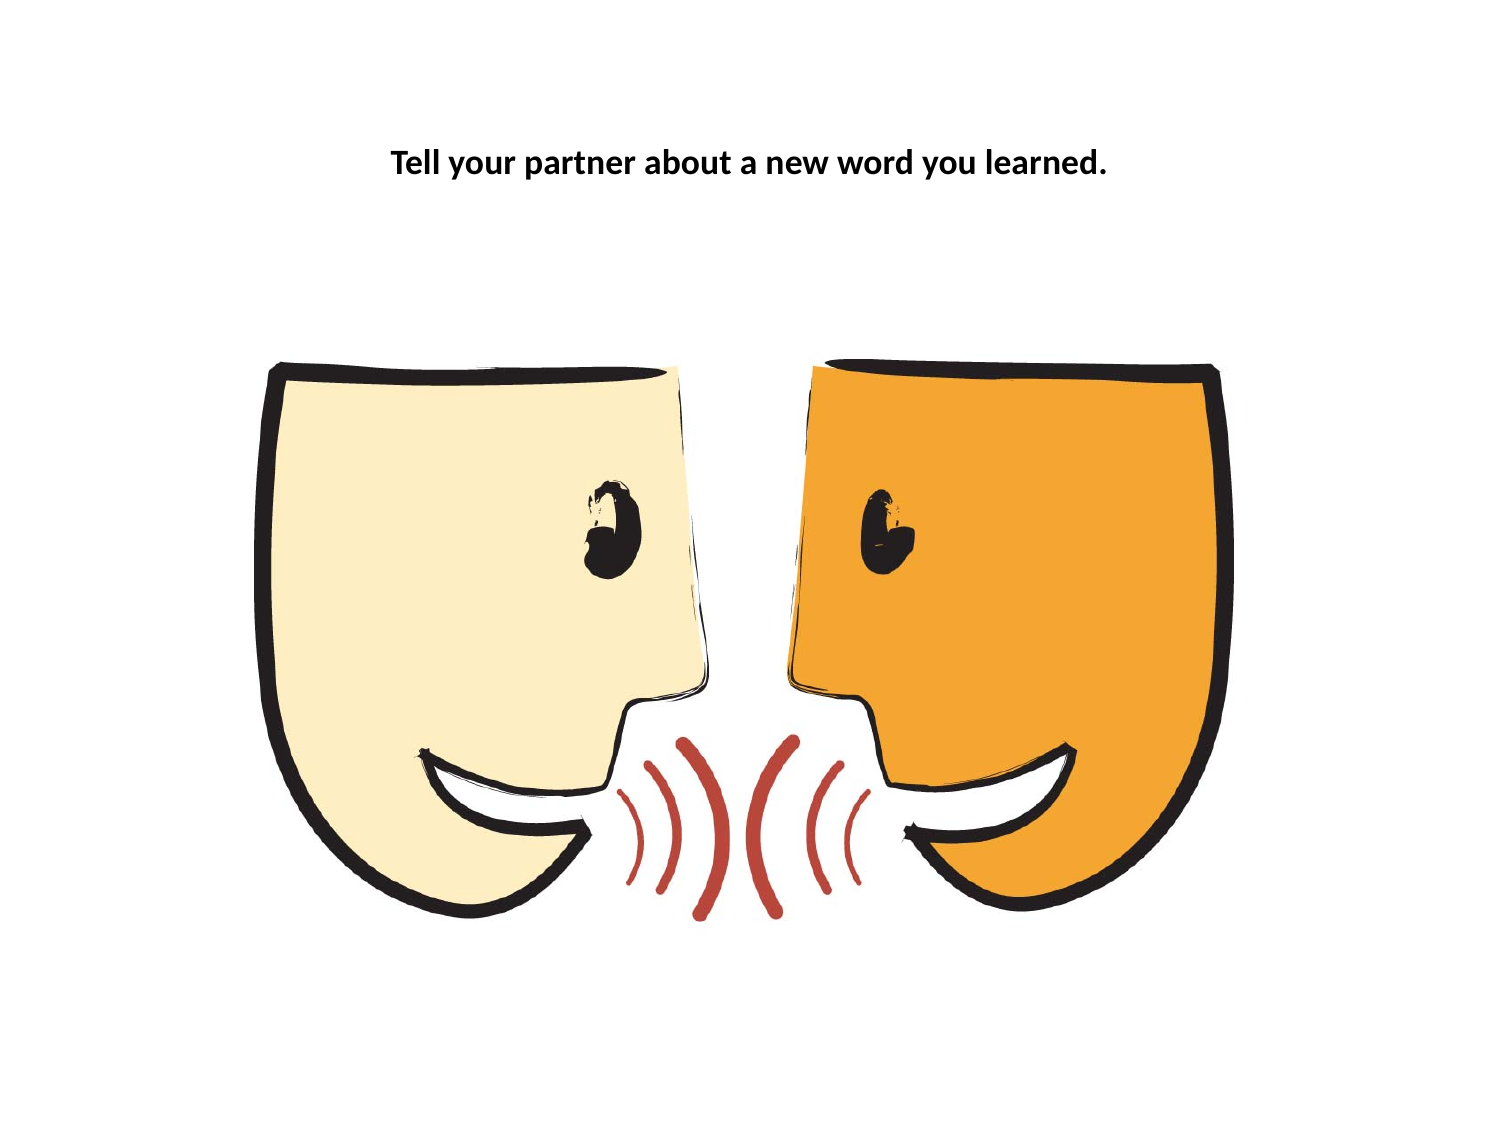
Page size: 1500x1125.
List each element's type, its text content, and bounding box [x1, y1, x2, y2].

title Tell your partner about a new word you learned. [75, 45, 1425, 233]
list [214, 324, 1276, 937]
